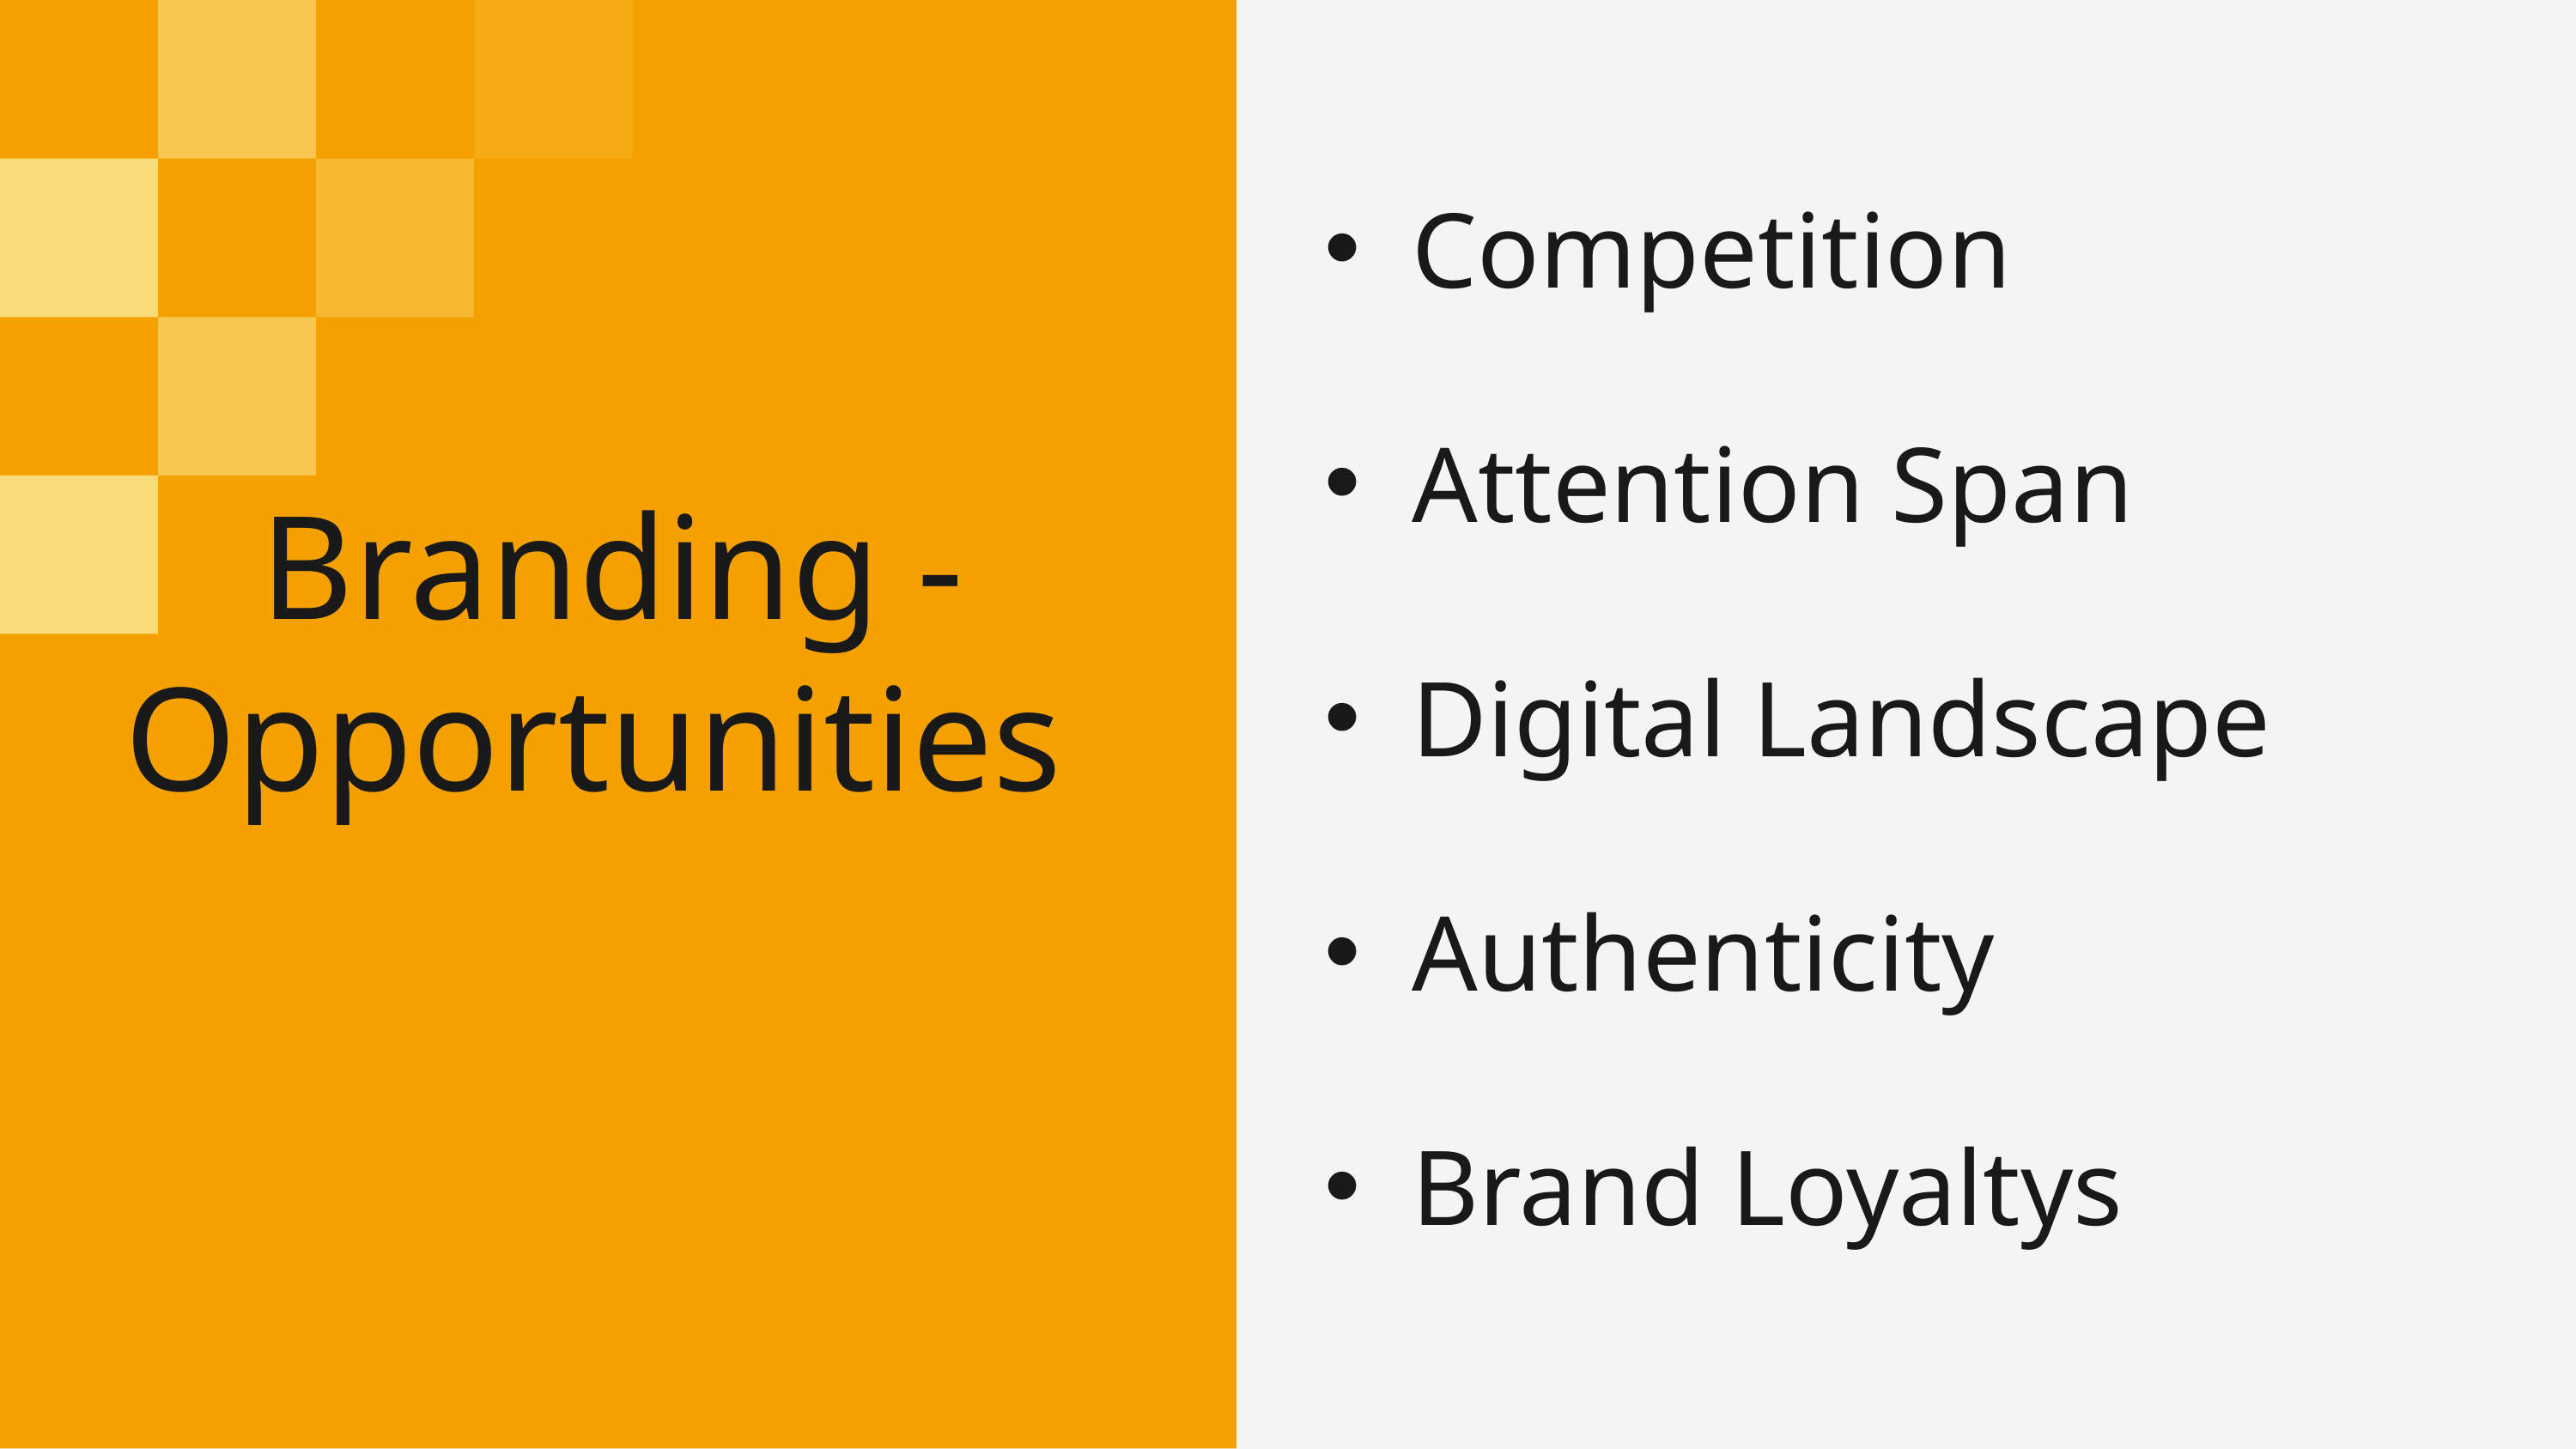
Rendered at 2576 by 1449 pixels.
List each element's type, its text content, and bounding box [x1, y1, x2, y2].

text_box [158, 0, 317, 159]
text_box [474, 0, 633, 159]
text_box Competition Attention Span Digital Landscape Authenticity Brand Loyaltys [1236, 74, 2576, 1246]
text_box [0, 158, 159, 318]
text_box [0, 0, 1236, 1449]
text_box [158, 317, 317, 476]
text_box [316, 158, 475, 318]
text_box [0, 475, 159, 634]
text_box Branding - Opportunities [79, 476, 1145, 821]
